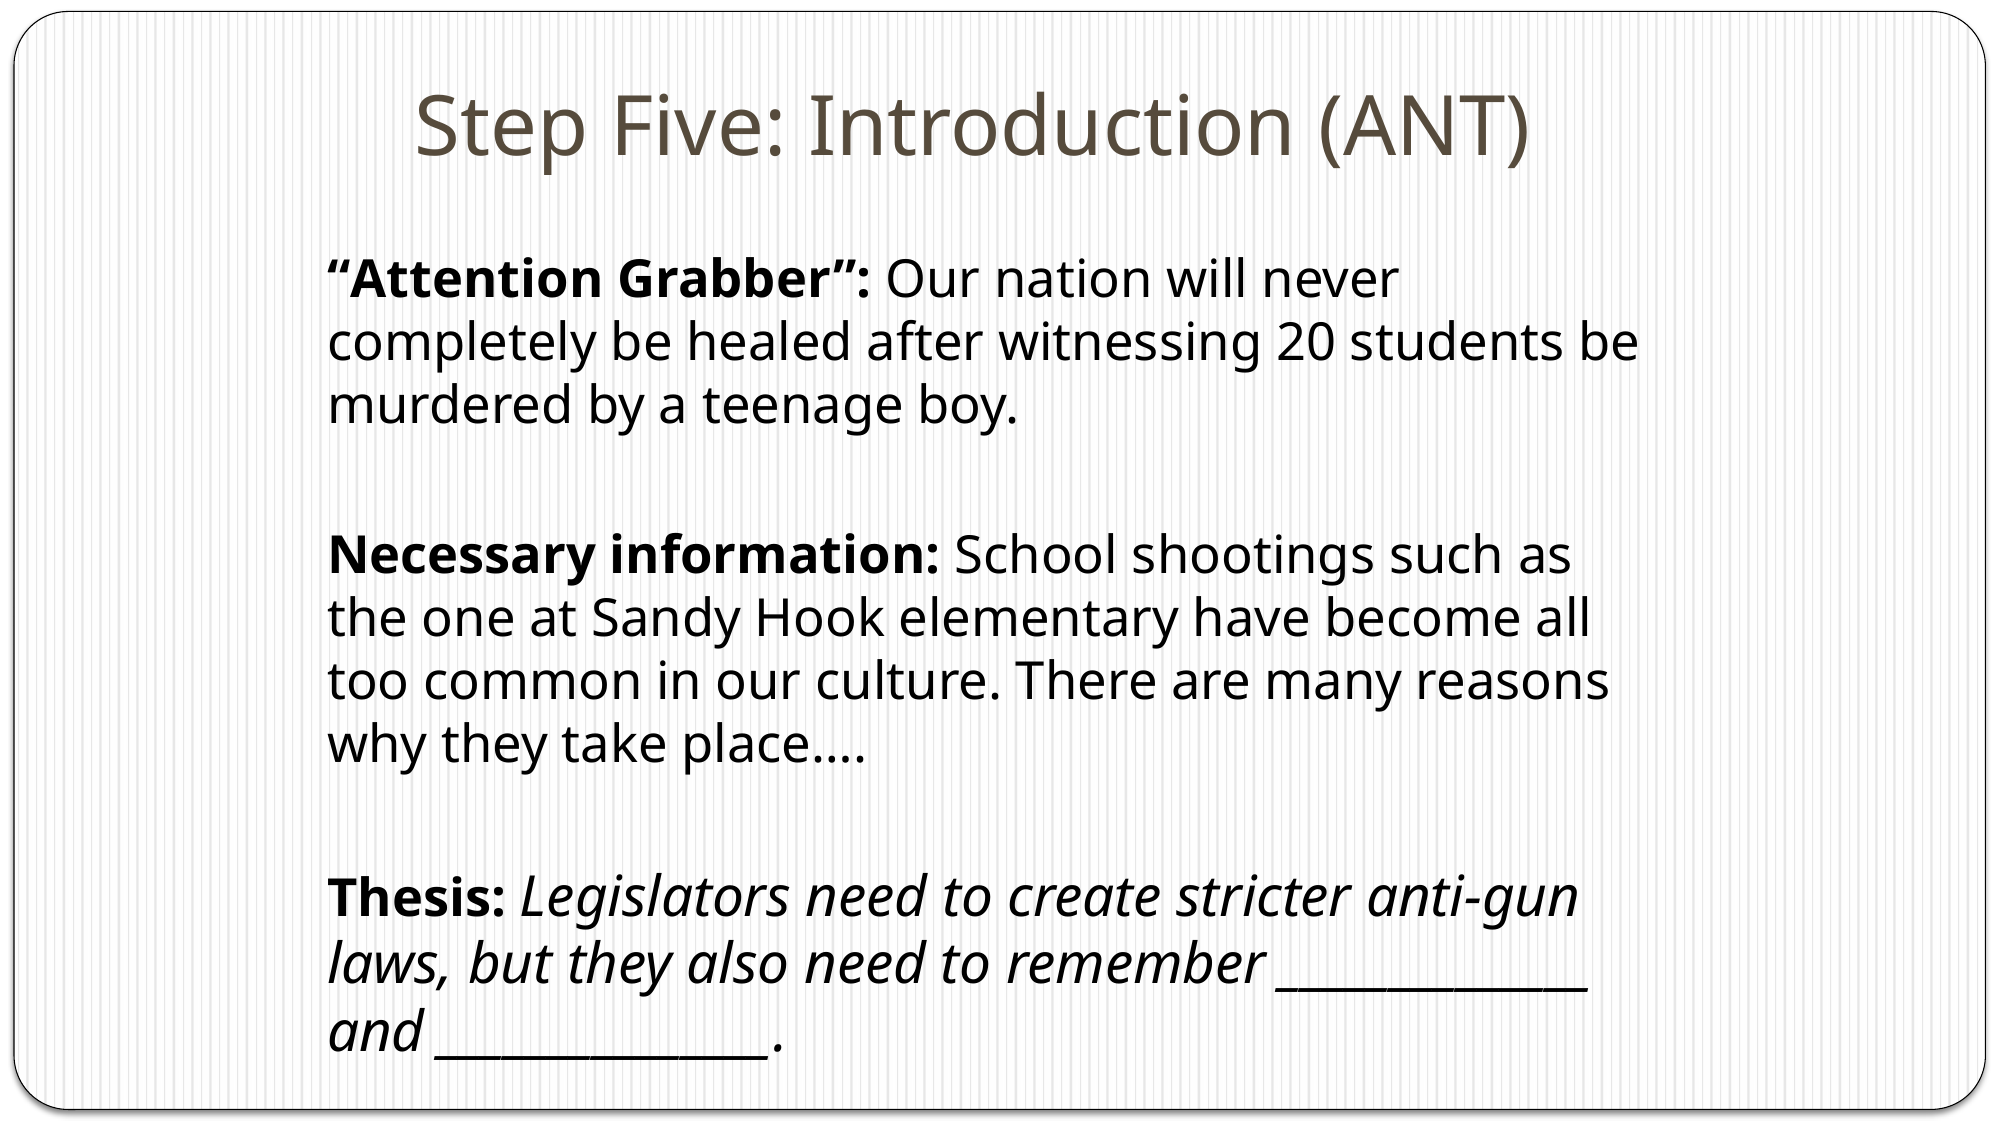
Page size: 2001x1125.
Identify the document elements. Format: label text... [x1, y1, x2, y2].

list “Attention Grabber”: Our nation will never completely be healed after witnessing 20 students be murdered by a teenage boy. Necessary information: School shootings such as the one at Sandy Hook elementary have become all too common in our culture. There are many reasons why they take place…. Thesis: Legislators need to create stricter anti-gun laws, but they also need to remember ______________ and _______________. [312, 237, 1675, 1075]
title Step Five: Introduction (ANT) [399, 45, 1675, 188]
